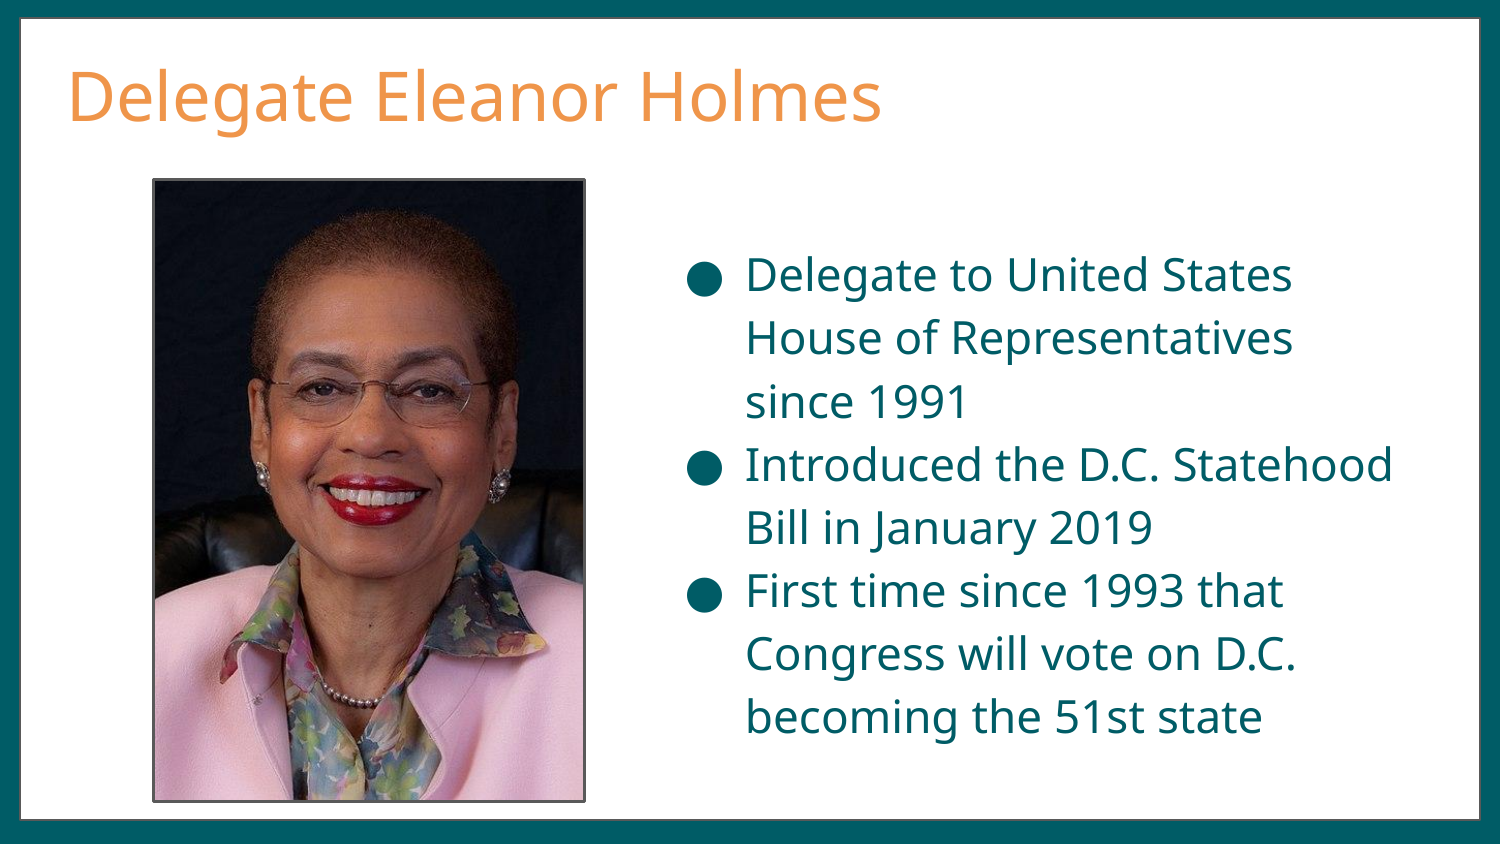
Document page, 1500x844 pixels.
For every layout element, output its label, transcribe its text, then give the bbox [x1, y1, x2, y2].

title Delegate Eleanor Holmes [51, 25, 1449, 197]
list Delegate to United States House of Representatives since 1991 Introduced the D.C. Statehood Bill in January 2019 First time since 1993 that Congress will vote on D.C. becoming the 51st state [654, 222, 1413, 759]
picture [155, 180, 584, 800]
